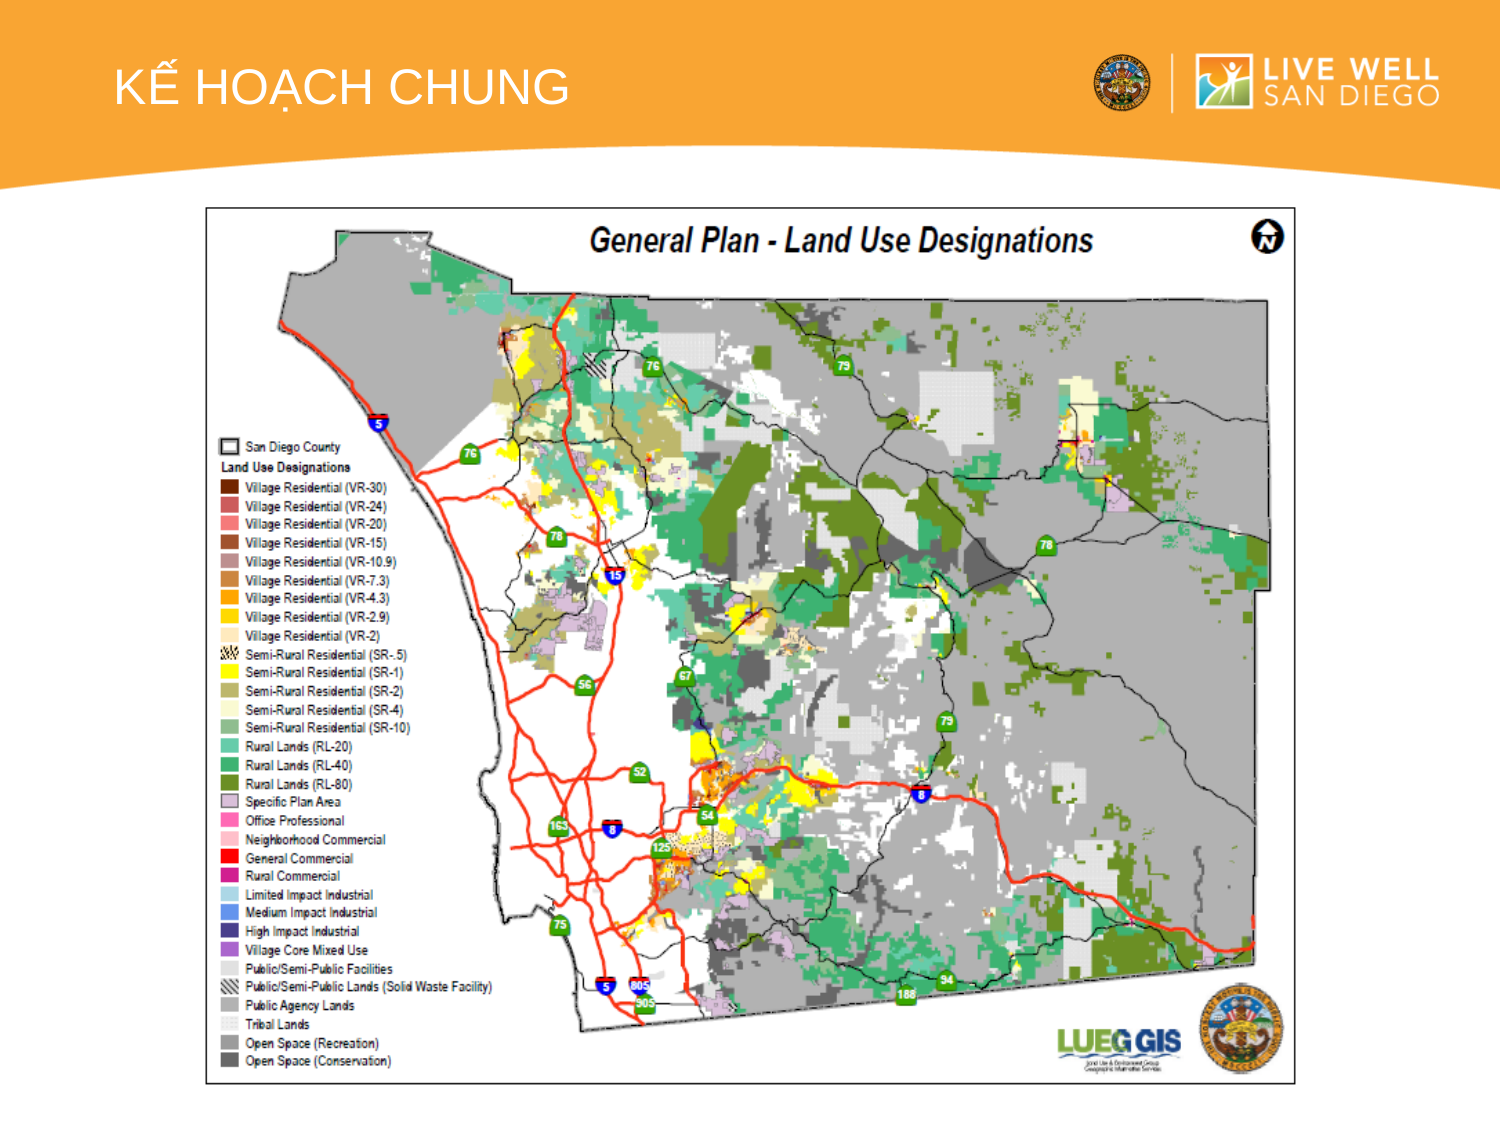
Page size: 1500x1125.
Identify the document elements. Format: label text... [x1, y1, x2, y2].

title Kế hoạch chung [113, 27, 1052, 150]
picture [0, 0, 1500, 1125]
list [203, 206, 1297, 1090]
